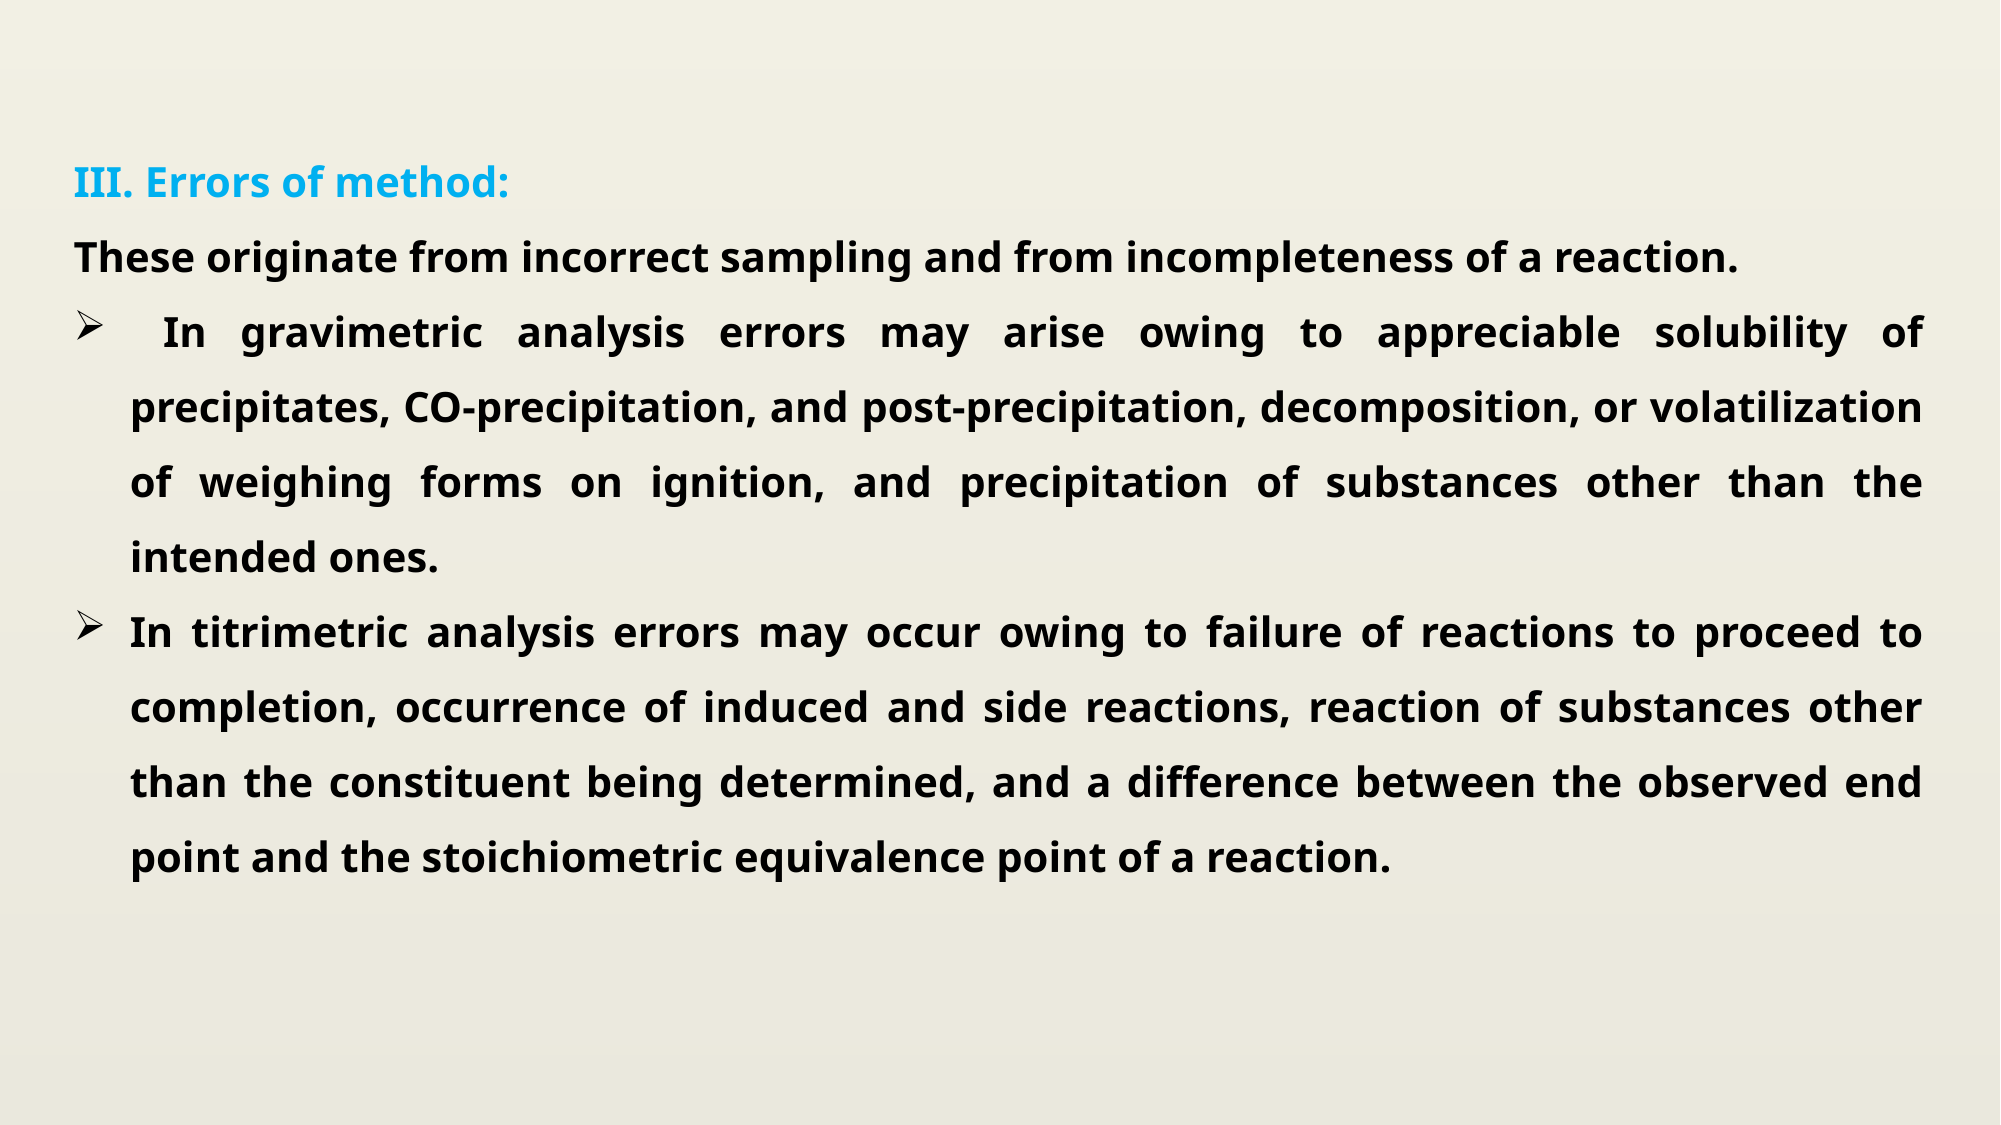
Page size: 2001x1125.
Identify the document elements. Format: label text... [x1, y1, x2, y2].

text_box III. Errors of method: These originate from incorrect sampling and from incompleteness of a reaction. In gravimetric analysis errors may arise owing to appreciable solubility of precipitates, CO-precipitation, and post-precipitation, decomposition, or volatilization of weighing forms on ignition, and precipitation of substances other than the intended ones. In titrimetric analysis errors may occur owing to failure of reactions to proceed to completion, occurrence of induced and side reactions, reaction of substances other than the constituent being determined, and a difference between the observed end point and the stoichiometric equivalence point of a reaction. [58, 123, 1940, 888]
